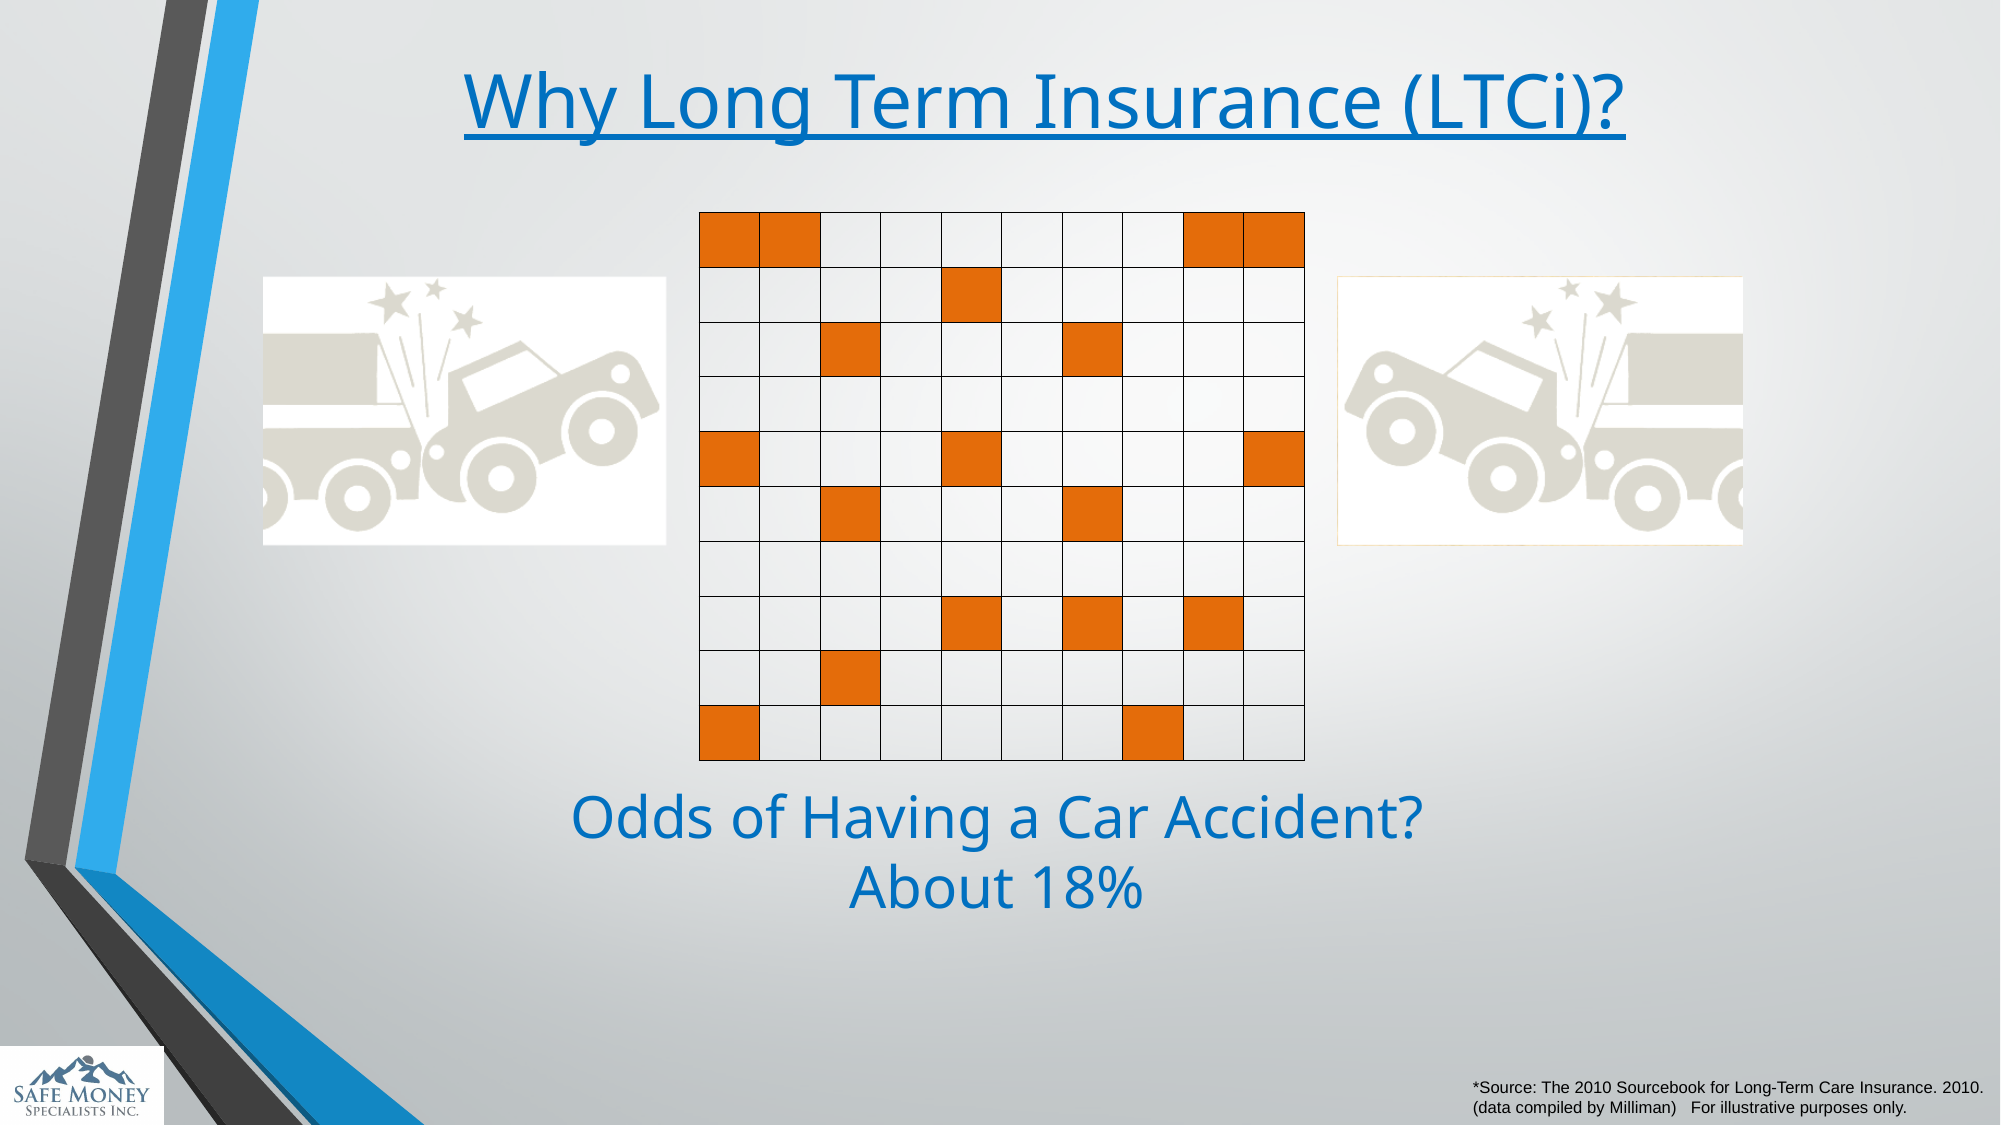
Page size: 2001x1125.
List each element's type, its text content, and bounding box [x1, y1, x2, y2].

table_cell [881, 377, 941, 431]
table_cell [821, 542, 880, 596]
table_cell [1002, 651, 1062, 705]
text_box *Source: The 2010 Sourcebook for Long-Term Care Insurance. 2010. (data compiled by Milliman) For illustrative purposes only. [1458, 1069, 2000, 1125]
table_cell [1244, 651, 1304, 705]
table_cell [942, 487, 1001, 541]
table_cell [760, 487, 820, 541]
table_cell [1123, 268, 1183, 322]
table_header [1002, 213, 1062, 267]
table_header [1063, 213, 1122, 267]
table_cell [1123, 706, 1183, 760]
table_cell [1063, 651, 1122, 705]
table_cell [942, 542, 1001, 596]
table_cell [1123, 323, 1183, 376]
table_cell [1002, 487, 1062, 541]
table_cell [760, 706, 820, 760]
table_cell [881, 597, 941, 650]
picture [1336, 275, 1743, 546]
table_cell [760, 651, 820, 705]
table_cell [1002, 706, 1062, 760]
table_cell [1002, 597, 1062, 650]
table_cell [1063, 597, 1122, 650]
table_cell [1123, 542, 1183, 596]
table_cell [942, 432, 1001, 486]
table_cell [1063, 706, 1122, 760]
table_cell [821, 268, 880, 322]
table_cell [821, 651, 880, 705]
table_cell [942, 706, 1001, 760]
table_cell [700, 542, 759, 596]
table_cell [821, 487, 880, 541]
table_cell [1002, 268, 1062, 322]
table_cell [881, 706, 941, 760]
picture [262, 275, 667, 546]
table_cell [1184, 542, 1243, 596]
table_header [1184, 213, 1243, 267]
table_cell [1244, 542, 1304, 596]
table_cell [700, 268, 759, 322]
table_header [881, 213, 941, 267]
table_cell [1184, 432, 1243, 486]
table_cell [881, 487, 941, 541]
table_cell [760, 323, 820, 376]
table_cell [1063, 487, 1122, 541]
table_cell [700, 323, 759, 376]
table_cell [942, 323, 1001, 376]
table_header [1244, 213, 1304, 267]
table_cell [881, 542, 941, 596]
text_box Why Long Term Insurance (LTCi)? [369, 10, 1720, 199]
table_cell [942, 651, 1001, 705]
table_cell [1123, 432, 1183, 486]
table_header [1123, 213, 1183, 267]
table_cell [760, 542, 820, 596]
table_cell [821, 377, 880, 431]
picture [0, 1046, 165, 1125]
table_cell [760, 432, 820, 486]
table_cell [881, 651, 941, 705]
table_cell [1002, 323, 1062, 376]
table_cell [760, 268, 820, 322]
table_cell [1244, 268, 1304, 322]
table_cell [942, 597, 1001, 650]
table_header [821, 213, 880, 267]
table_cell [700, 597, 759, 650]
table_cell [1063, 377, 1122, 431]
table_cell [1244, 432, 1304, 486]
table_cell [821, 597, 880, 650]
table_cell [760, 597, 820, 650]
table_cell [1184, 706, 1243, 760]
table_cell [1244, 597, 1304, 650]
table_cell [1123, 597, 1183, 650]
table_cell [1244, 706, 1304, 760]
table_header [942, 213, 1001, 267]
table_cell [1123, 487, 1183, 541]
table_cell [1002, 432, 1062, 486]
table_cell [1063, 432, 1122, 486]
table_cell [821, 432, 880, 486]
table_cell [1063, 542, 1122, 596]
table_cell [1244, 323, 1304, 376]
table_cell [821, 706, 880, 760]
table_cell [1002, 377, 1062, 431]
table_cell [700, 651, 759, 705]
table_cell [881, 323, 941, 376]
table_cell [700, 706, 759, 760]
table_cell [1184, 323, 1243, 376]
table_cell [1123, 377, 1183, 431]
table_cell [700, 487, 759, 541]
table_cell [1002, 542, 1062, 596]
table_cell [1184, 377, 1243, 431]
table_cell [1244, 487, 1304, 541]
table_cell [1184, 597, 1243, 650]
text_box Odds of Having a Car Accident? About 18% [516, 772, 1478, 928]
table_header [760, 213, 820, 267]
table_cell [1184, 487, 1243, 541]
table_header [700, 213, 759, 267]
table_cell [1184, 268, 1243, 322]
table_cell [942, 268, 1001, 322]
table_cell [1184, 651, 1243, 705]
table_cell [760, 377, 820, 431]
table_cell [881, 432, 941, 486]
table_cell [1063, 268, 1122, 322]
table_cell [1244, 377, 1304, 431]
table_cell [1063, 323, 1122, 376]
table_cell [700, 377, 759, 431]
table_cell [821, 323, 880, 376]
table_cell [700, 432, 759, 486]
table_cell [942, 377, 1001, 431]
table_cell [1123, 651, 1183, 705]
table_cell [881, 268, 941, 322]
